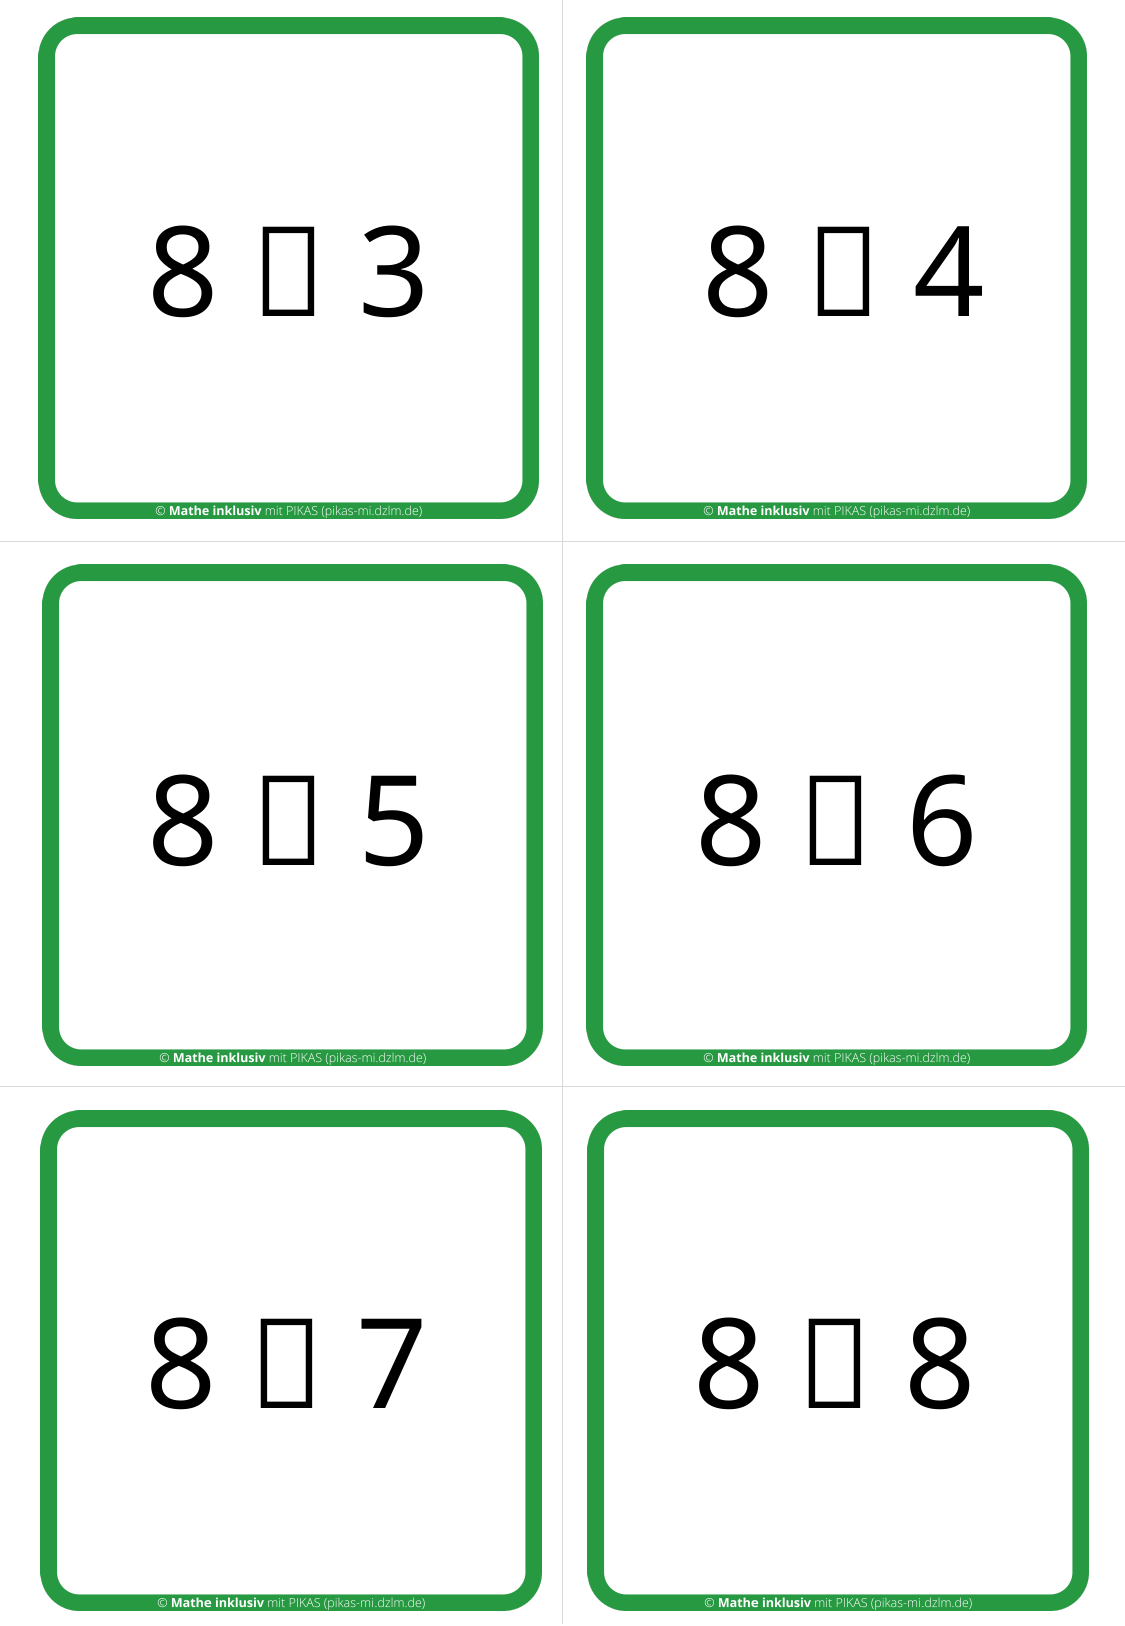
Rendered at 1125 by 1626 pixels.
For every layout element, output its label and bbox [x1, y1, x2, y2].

picture [40, 1110, 542, 1611]
picture [38, 17, 539, 519]
picture [586, 564, 1087, 1066]
picture [42, 564, 543, 1066]
picture [587, 1110, 1089, 1611]
picture [586, 17, 1087, 519]
